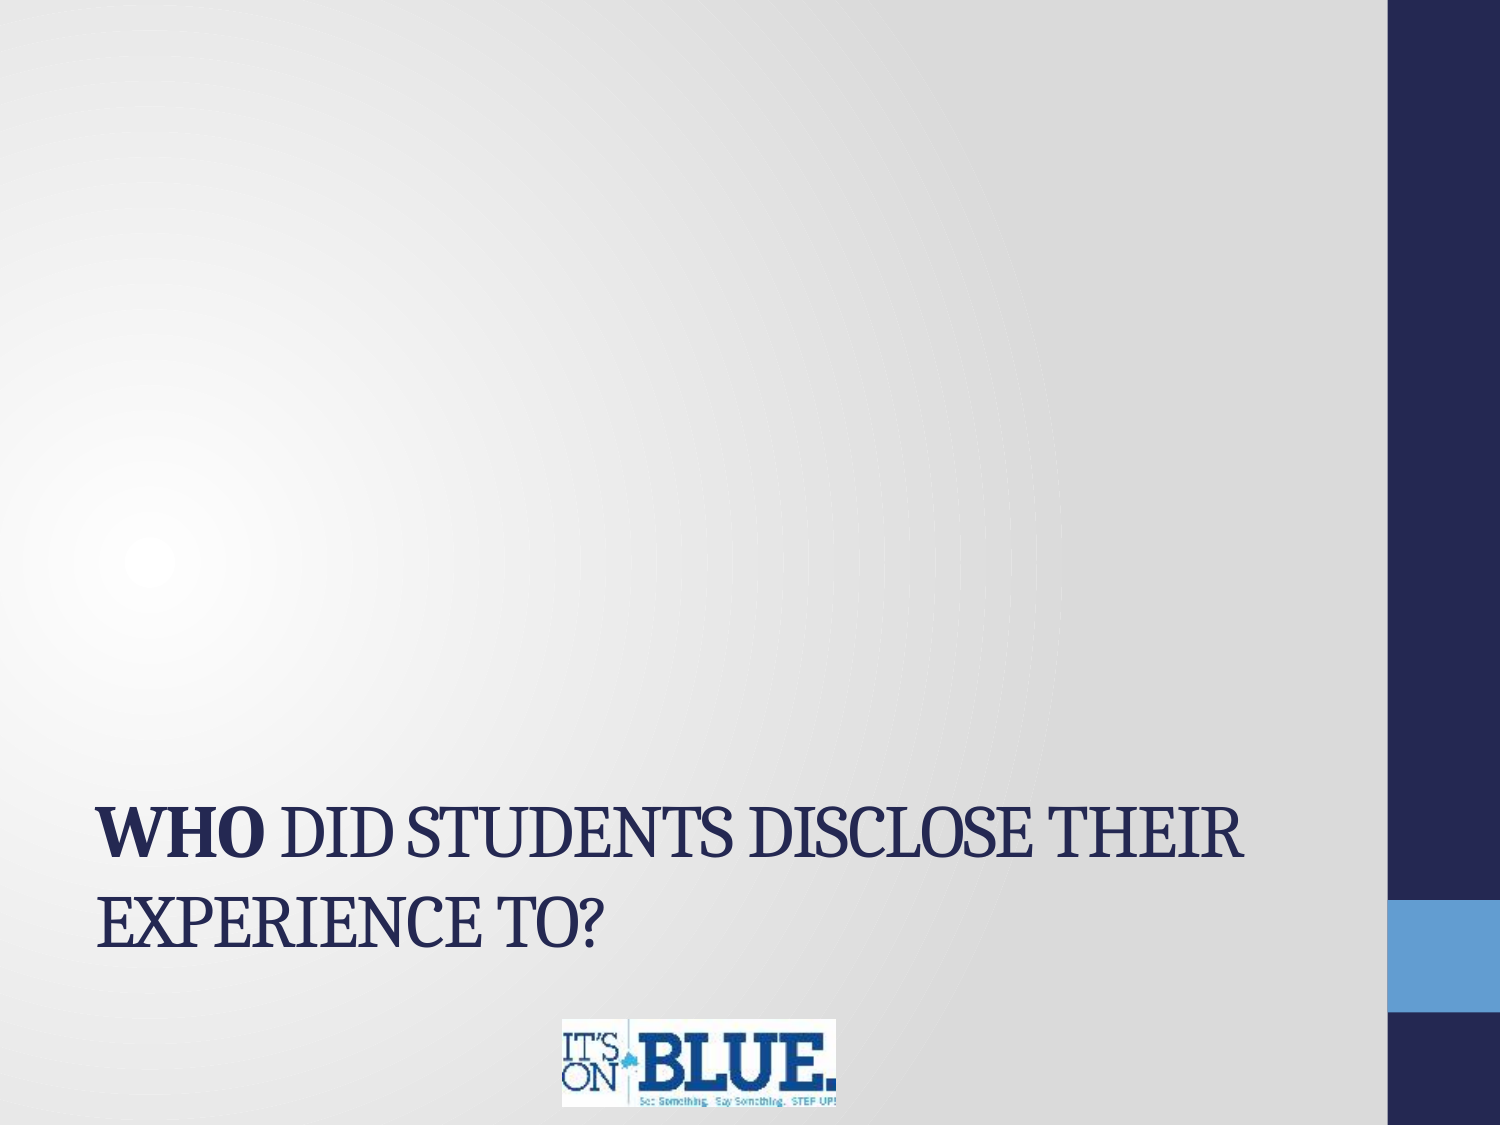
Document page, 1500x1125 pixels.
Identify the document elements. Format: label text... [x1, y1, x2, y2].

picture [562, 1018, 836, 1108]
title Who did students disclose their experience to? [80, 775, 1337, 968]
